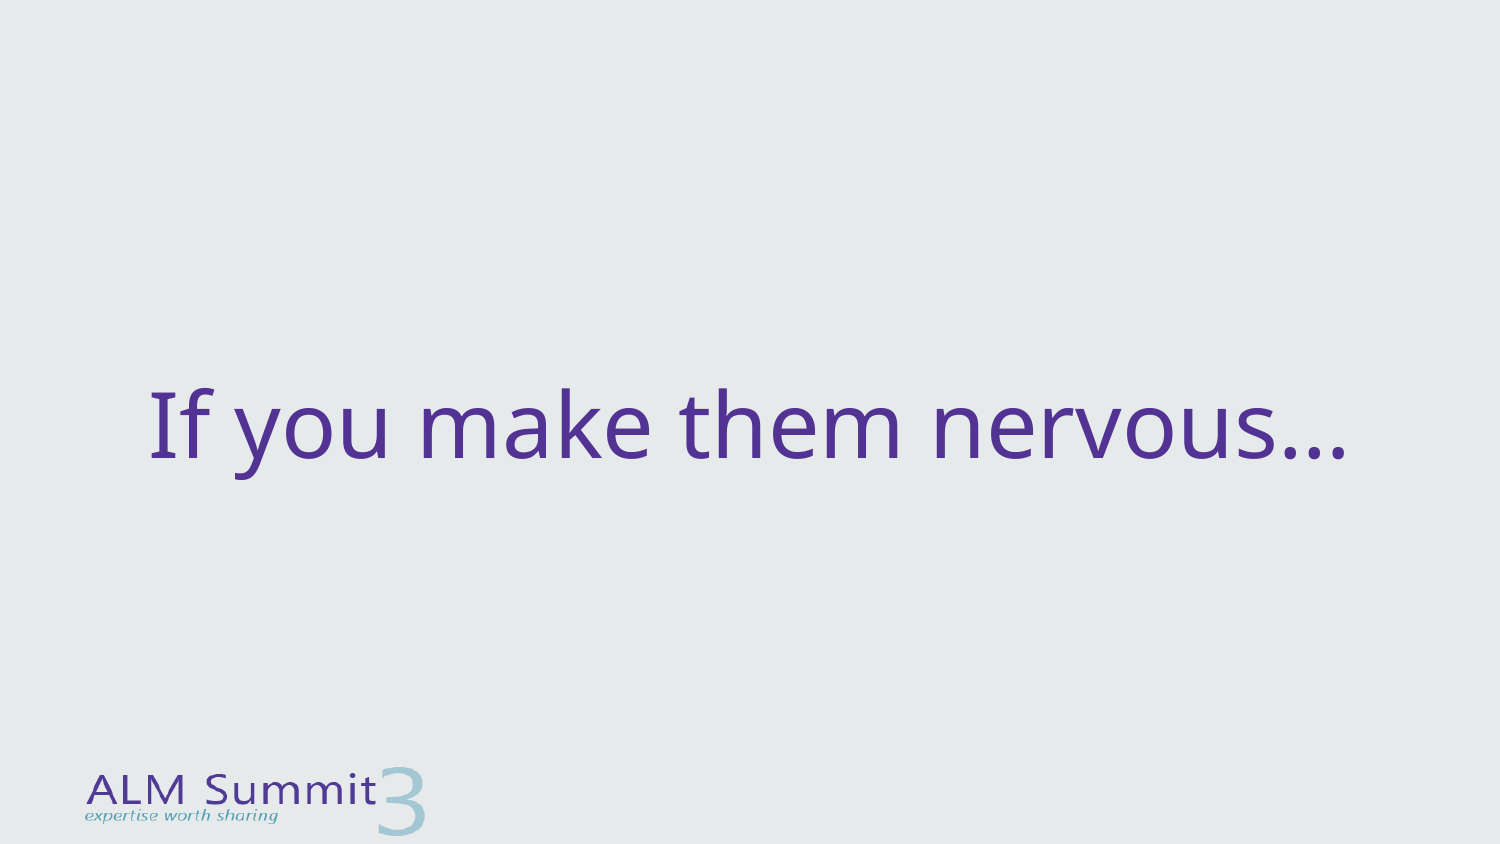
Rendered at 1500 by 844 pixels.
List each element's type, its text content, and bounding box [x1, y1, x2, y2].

title If you make them nervous… [0, 0, 1500, 844]
